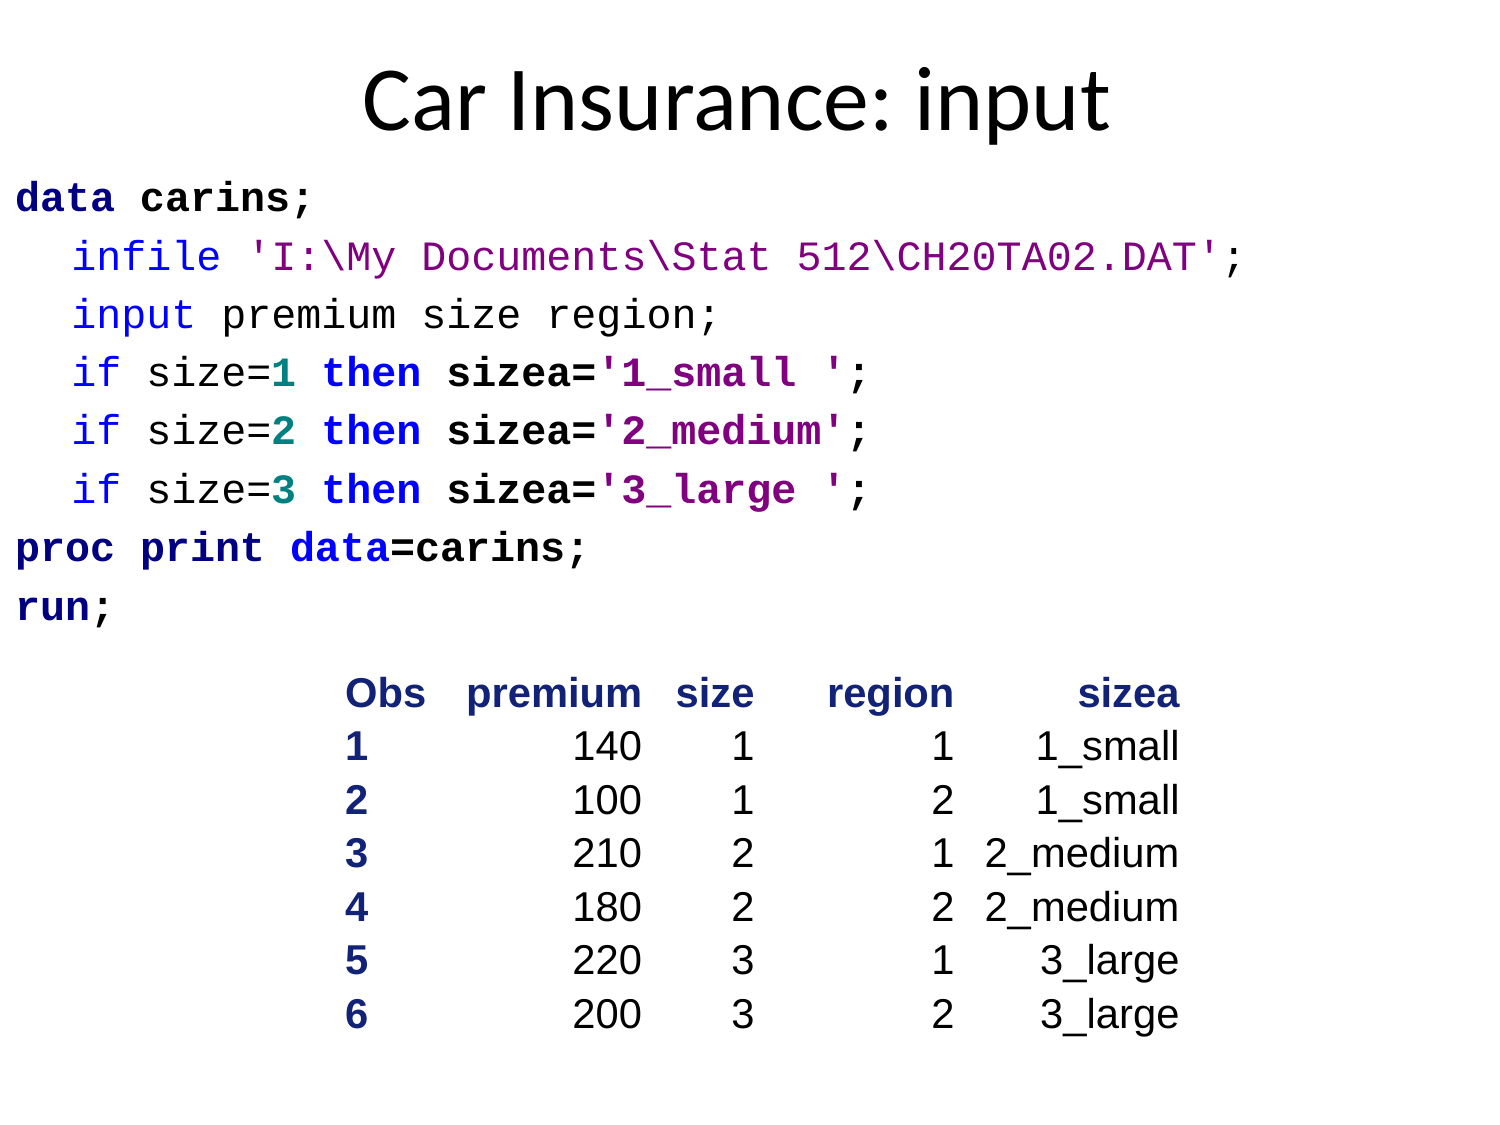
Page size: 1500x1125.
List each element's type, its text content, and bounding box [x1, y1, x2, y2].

table_cell 1_small [962, 716, 1187, 769]
table_cell 6 [338, 984, 450, 1037]
table_cell 2 [650, 823, 762, 876]
table_cell 1 [762, 930, 962, 984]
table_cell 1 [650, 716, 762, 769]
table_cell 180 [450, 876, 650, 930]
table_cell 3_large [962, 930, 1187, 984]
table_cell 2 [338, 769, 450, 823]
table_cell 140 [450, 716, 650, 769]
table_header premium [450, 662, 650, 716]
table_cell 3 [338, 823, 450, 876]
table_cell 4 [338, 876, 450, 930]
table_cell 1 [650, 769, 762, 823]
list data carins; infile 'I:\My Documents\Stat 512\CH20TA02.DAT'; input premium size region; if size=1 then sizea='1_small '; if size=2 then sizea='2_medium'; if size=3 then sizea='3_large '; proc print data=carins; run; [0, 162, 1500, 663]
table_cell 3 [650, 930, 762, 984]
table_cell 220 [450, 930, 650, 984]
table_cell 1 [762, 823, 962, 876]
table_cell 2_medium [962, 876, 1187, 930]
table_cell 2 [762, 984, 962, 1037]
table_header sizea [962, 662, 1187, 716]
table_header size [650, 662, 762, 716]
table_cell 2 [762, 876, 962, 930]
table_cell 2 [762, 769, 962, 823]
table_cell 2 [650, 876, 762, 930]
table_cell 1 [338, 716, 450, 769]
title Car Insurance: input [62, 0, 1413, 162]
table_cell 1_small [962, 769, 1187, 823]
table_cell 100 [450, 769, 650, 823]
table_cell 5 [338, 930, 450, 984]
table_cell 3_large [962, 984, 1187, 1037]
table_cell 200 [450, 984, 650, 1037]
table_cell 1 [762, 716, 962, 769]
table_header region [762, 662, 962, 716]
table_cell 210 [450, 823, 650, 876]
table_header Obs [338, 662, 450, 716]
table_cell 2_medium [962, 823, 1187, 876]
table_cell 3 [650, 984, 762, 1037]
